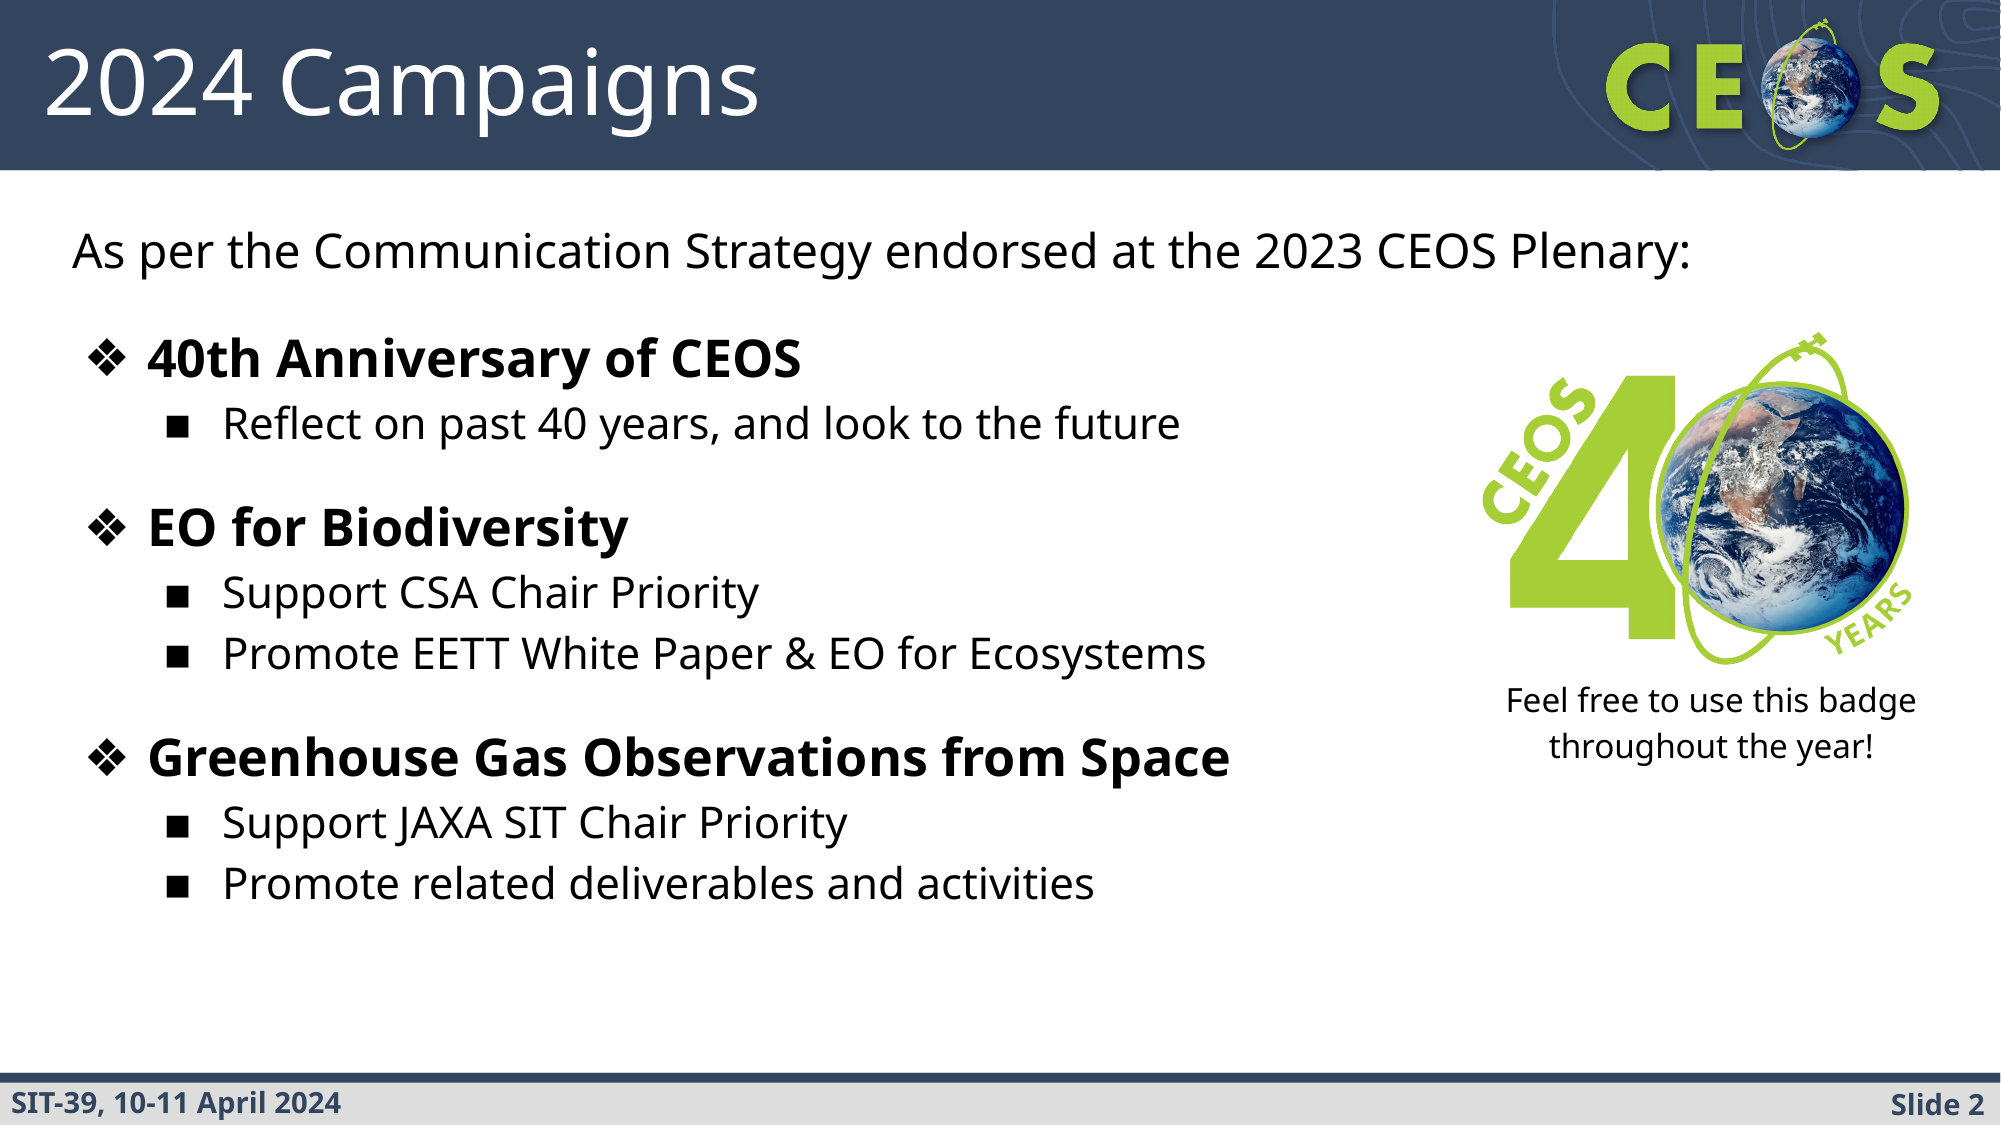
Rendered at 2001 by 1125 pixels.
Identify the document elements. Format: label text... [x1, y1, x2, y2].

list As per the Communication Strategy endorsed at the 2023 CEOS Plenary: 40th Anniversary of CEOS Reflect on past 40 years, and look to the future EO for Biodiversity Support CSA Chair Priority Promote EETT White Paper & EO for Ecosystems Greenhouse Gas Observations from Space Support JAXA SIT Chair Priority Promote related deliverables and activities [57, 204, 1943, 970]
picture [1449, 299, 1944, 695]
picture [1606, 18, 1939, 150]
text_box Feel free to use this badge throughout the year! [1465, 657, 1958, 780]
title 2024 Campaigns [28, 28, 1569, 157]
